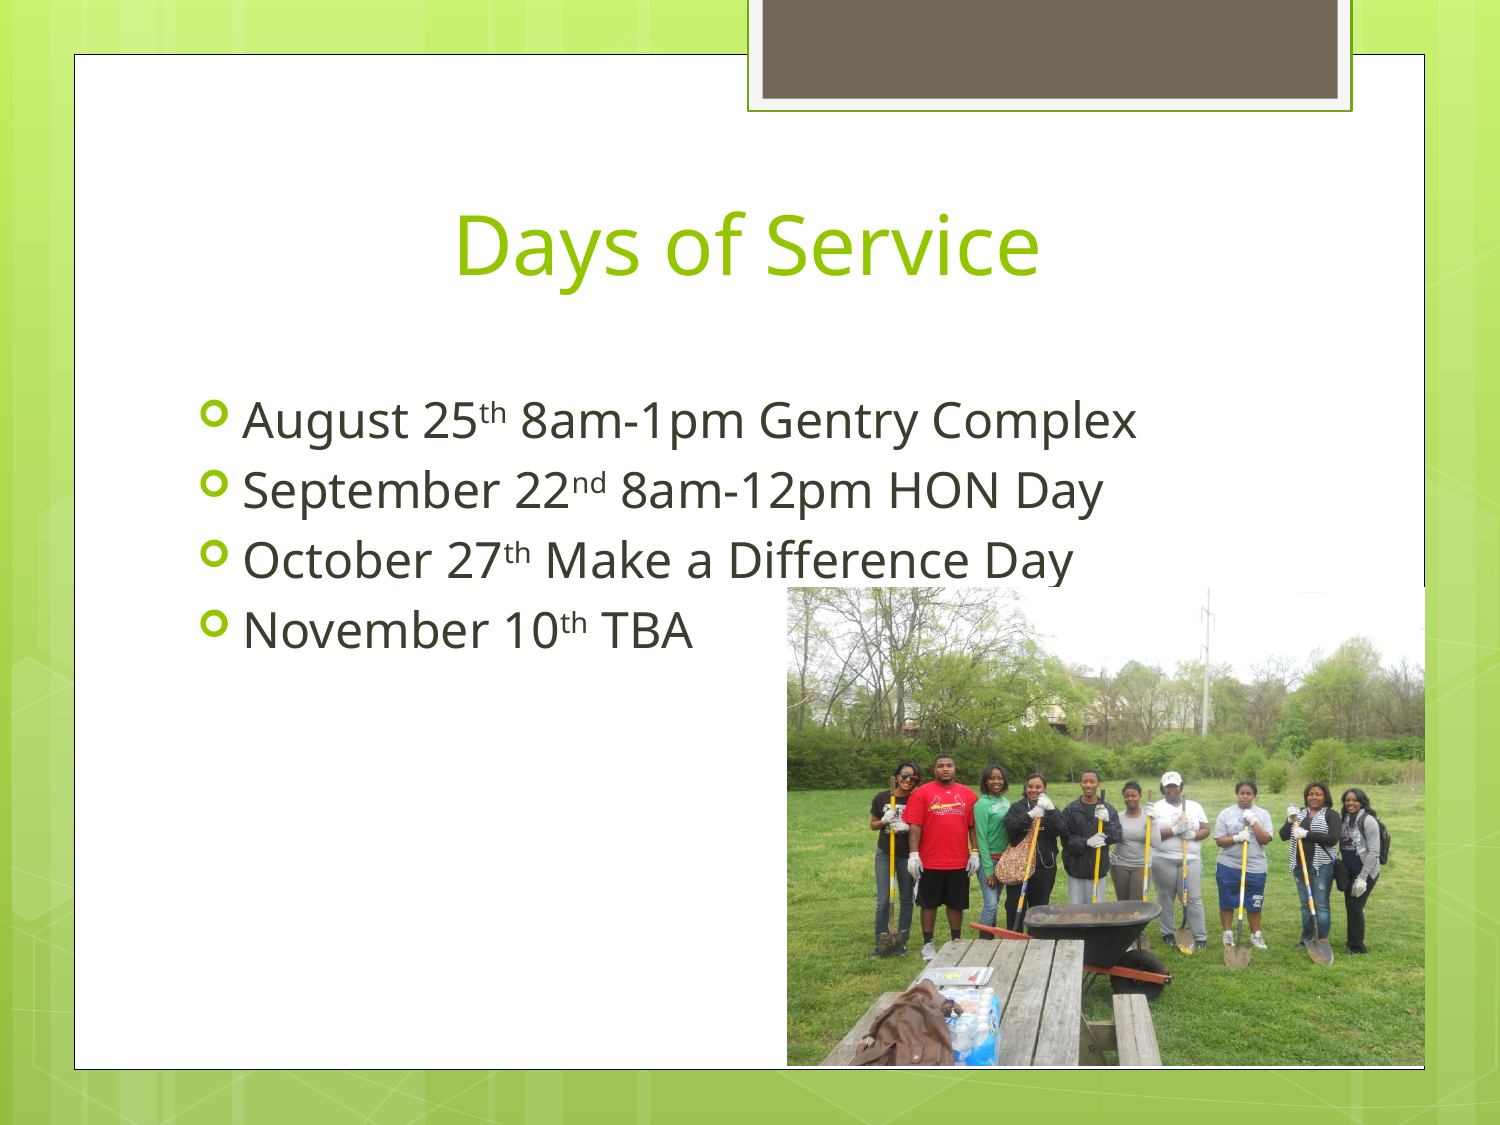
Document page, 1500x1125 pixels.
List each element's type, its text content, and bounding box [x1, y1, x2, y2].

picture [787, 587, 1426, 1066]
list August 25th 8am-1pm Gentry Complex September 22nd 8am-12pm HON Day October 27th Make a Difference Day November 10th TBA [171, 381, 1283, 957]
title Days of Service [171, 168, 1324, 300]
